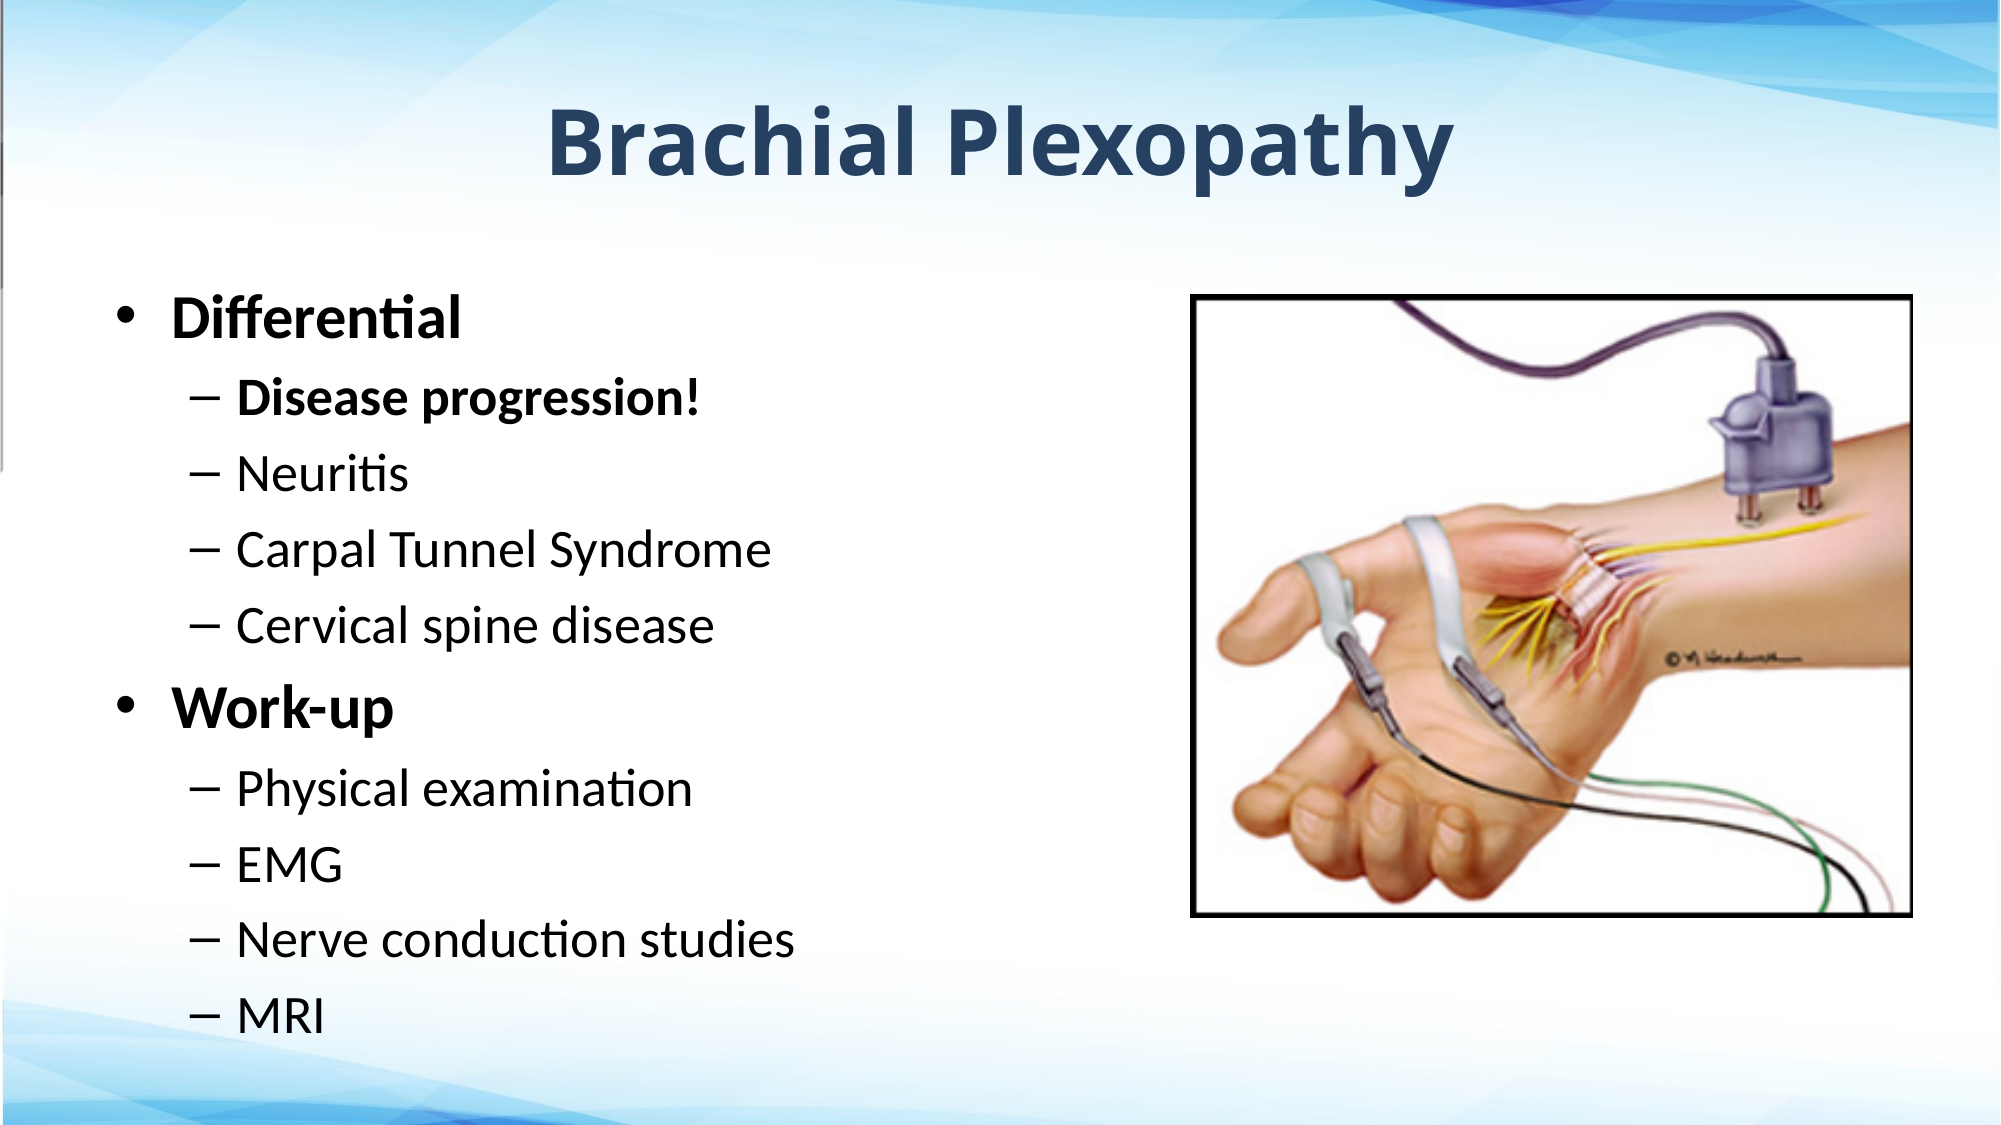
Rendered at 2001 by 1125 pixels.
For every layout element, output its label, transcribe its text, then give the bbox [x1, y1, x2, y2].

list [1189, 294, 1913, 918]
picture [0, 0, 2001, 1125]
list Differential Disease progression! Neuritis Carpal Tunnel Syndrome Cervical spine disease Work-up Physical examination EMG Nerve conduction studies MRI [99, 268, 984, 1005]
title Brachial Plexopathy [99, 45, 1900, 233]
